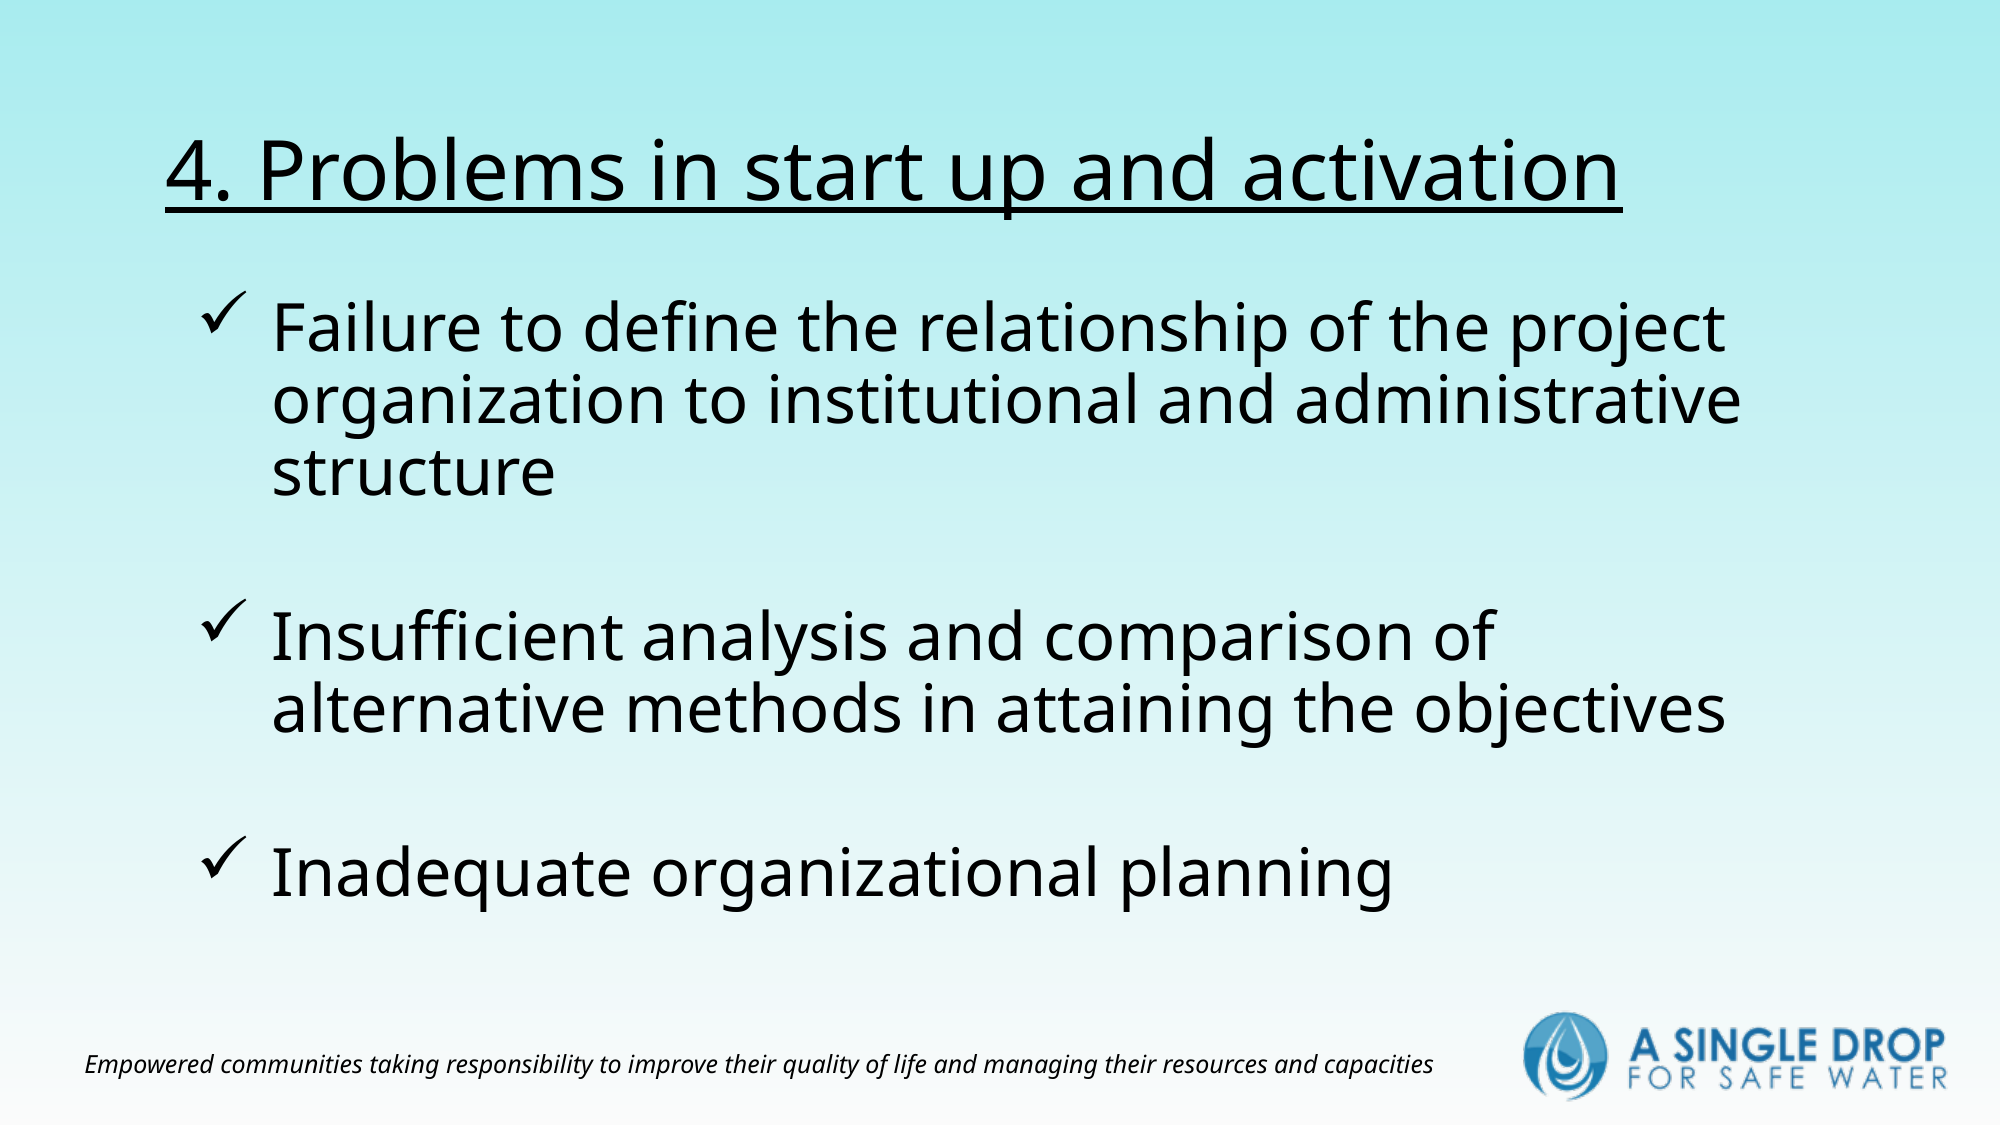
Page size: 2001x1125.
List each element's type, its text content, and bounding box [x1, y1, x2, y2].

title 4. Problems in start up and activation [150, 121, 1807, 309]
picture [1487, 999, 1990, 1117]
list Failure to define the relationship of the project organization to institutional and administrative structure Insufficient analysis and comparison of alternative methods in attaining the objectives Inadequate organizational planning [181, 286, 1819, 1075]
